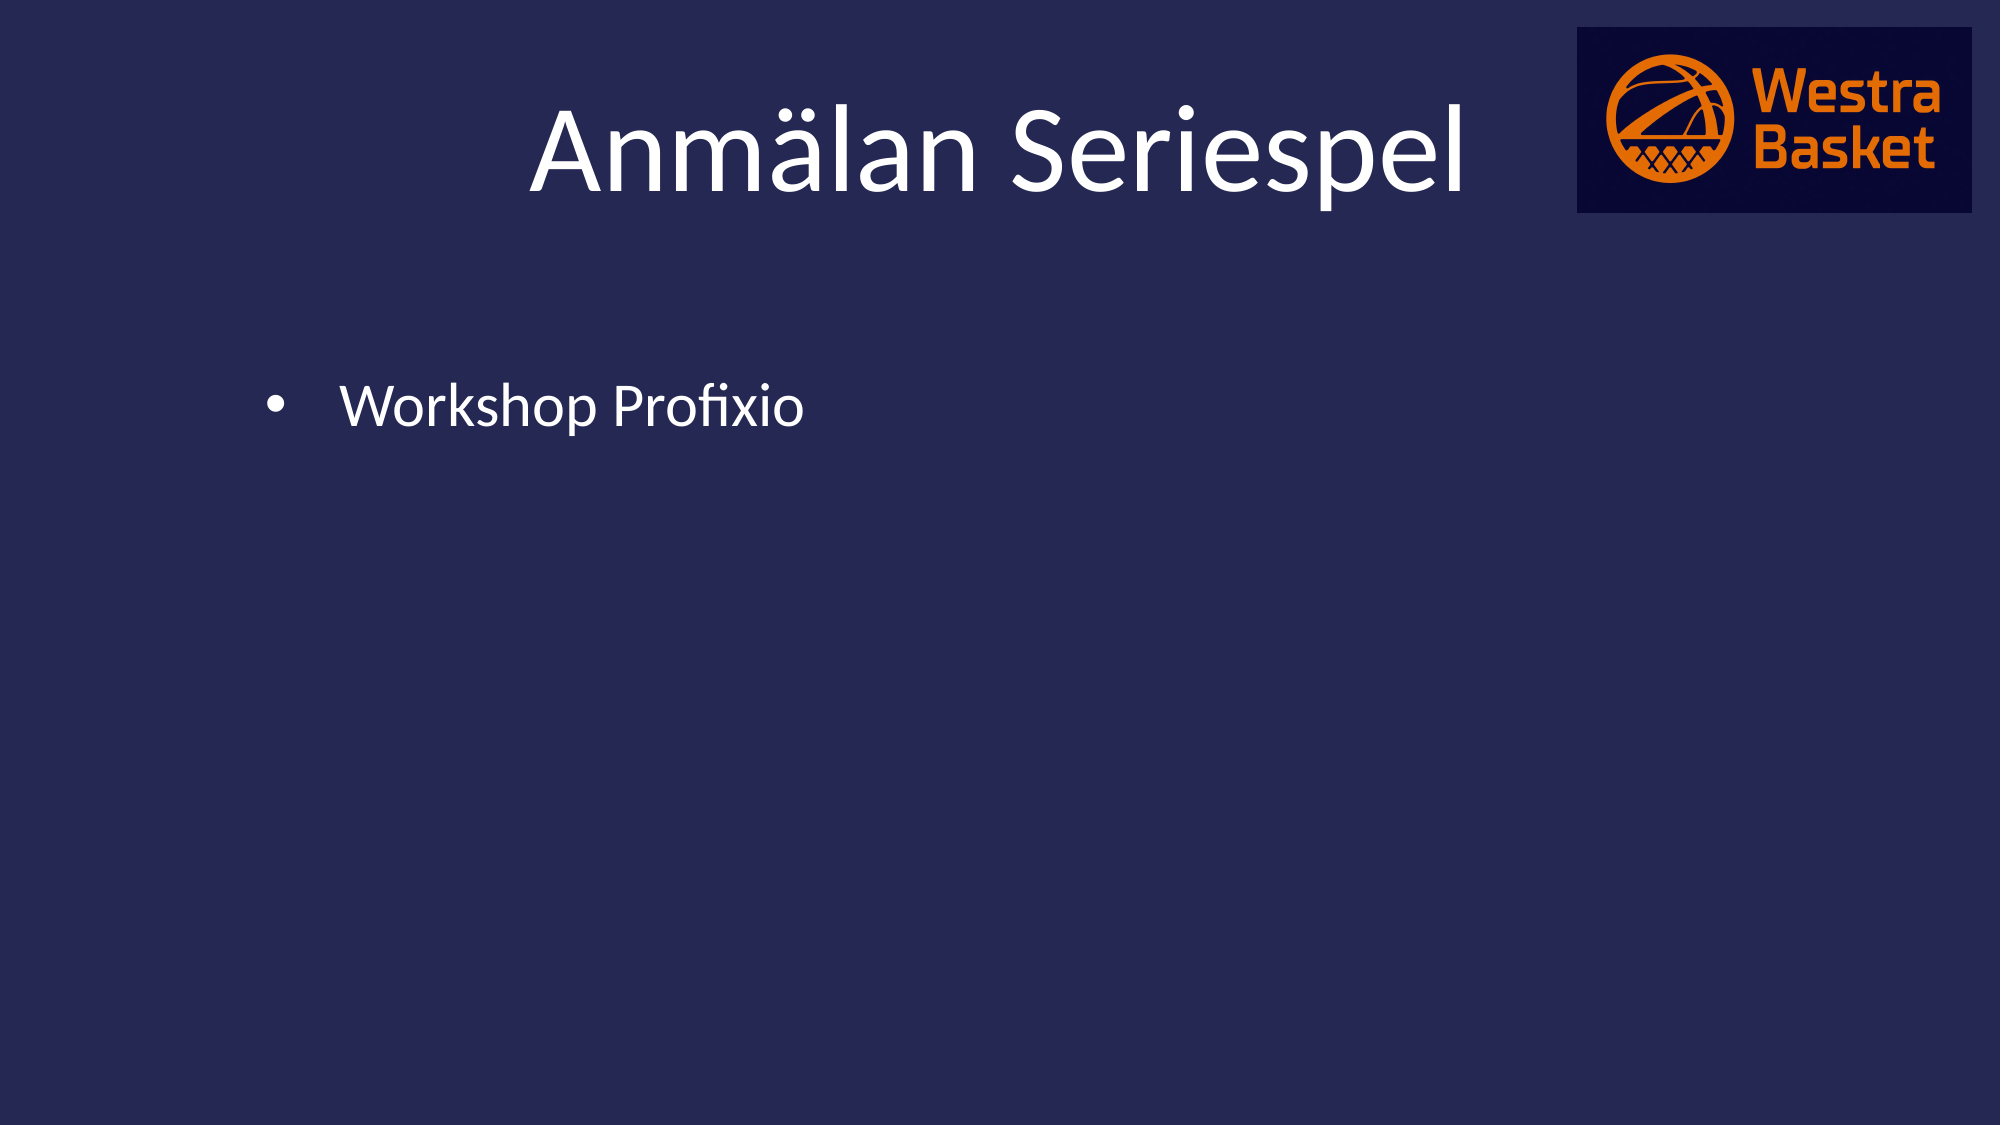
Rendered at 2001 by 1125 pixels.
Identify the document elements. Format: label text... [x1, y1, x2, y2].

picture [1577, 27, 1972, 213]
subtitle Workshop Profixio [249, 365, 1750, 637]
title Anmälan Seriespel [249, 41, 1750, 227]
